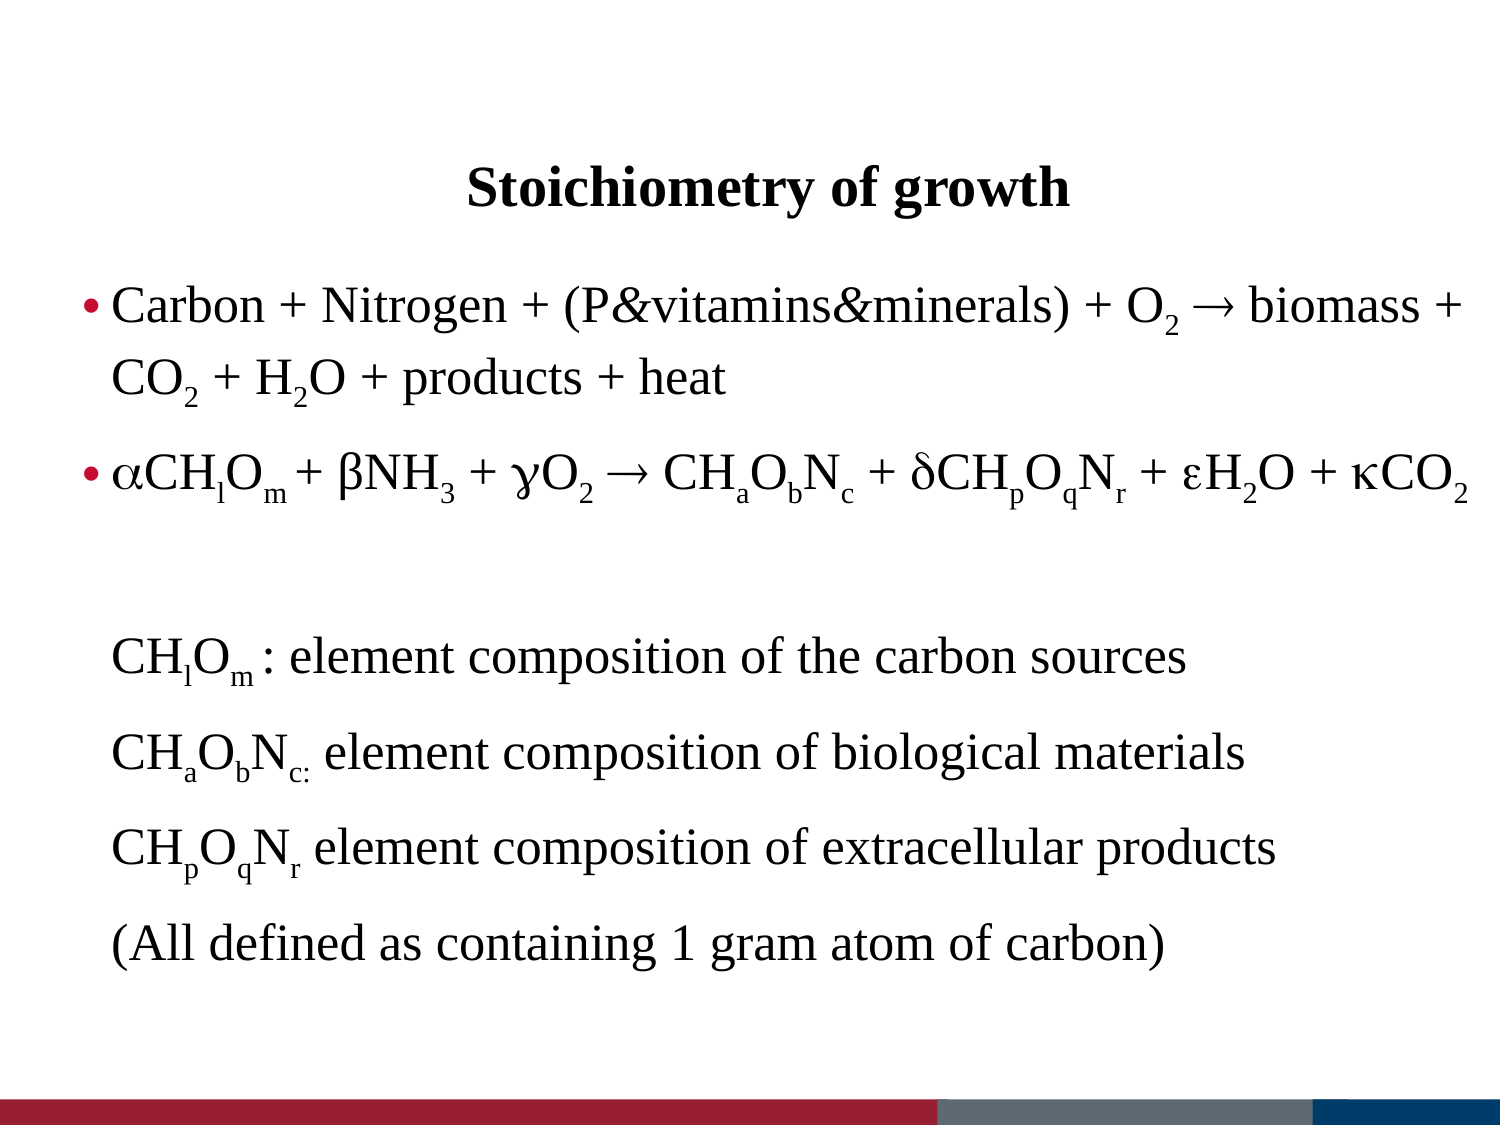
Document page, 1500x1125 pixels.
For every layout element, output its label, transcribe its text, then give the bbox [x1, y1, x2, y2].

list Carbon + Nitrogen + (P&vitamins&minerals) + O2  biomass + CO2 + H2O + products + heat CHlOm + βNH3 + O2  CHaObNc + CHpOqNr + H2O + CO2 CHlOm : element composition of the carbon sources CHaObNc: element composition of biological materials CHpOqNr element composition of extracellular products (All defined as containing 1 gram atom of carbon) [37, 262, 1488, 1005]
title Stoichiometry of growth [131, 148, 1407, 227]
